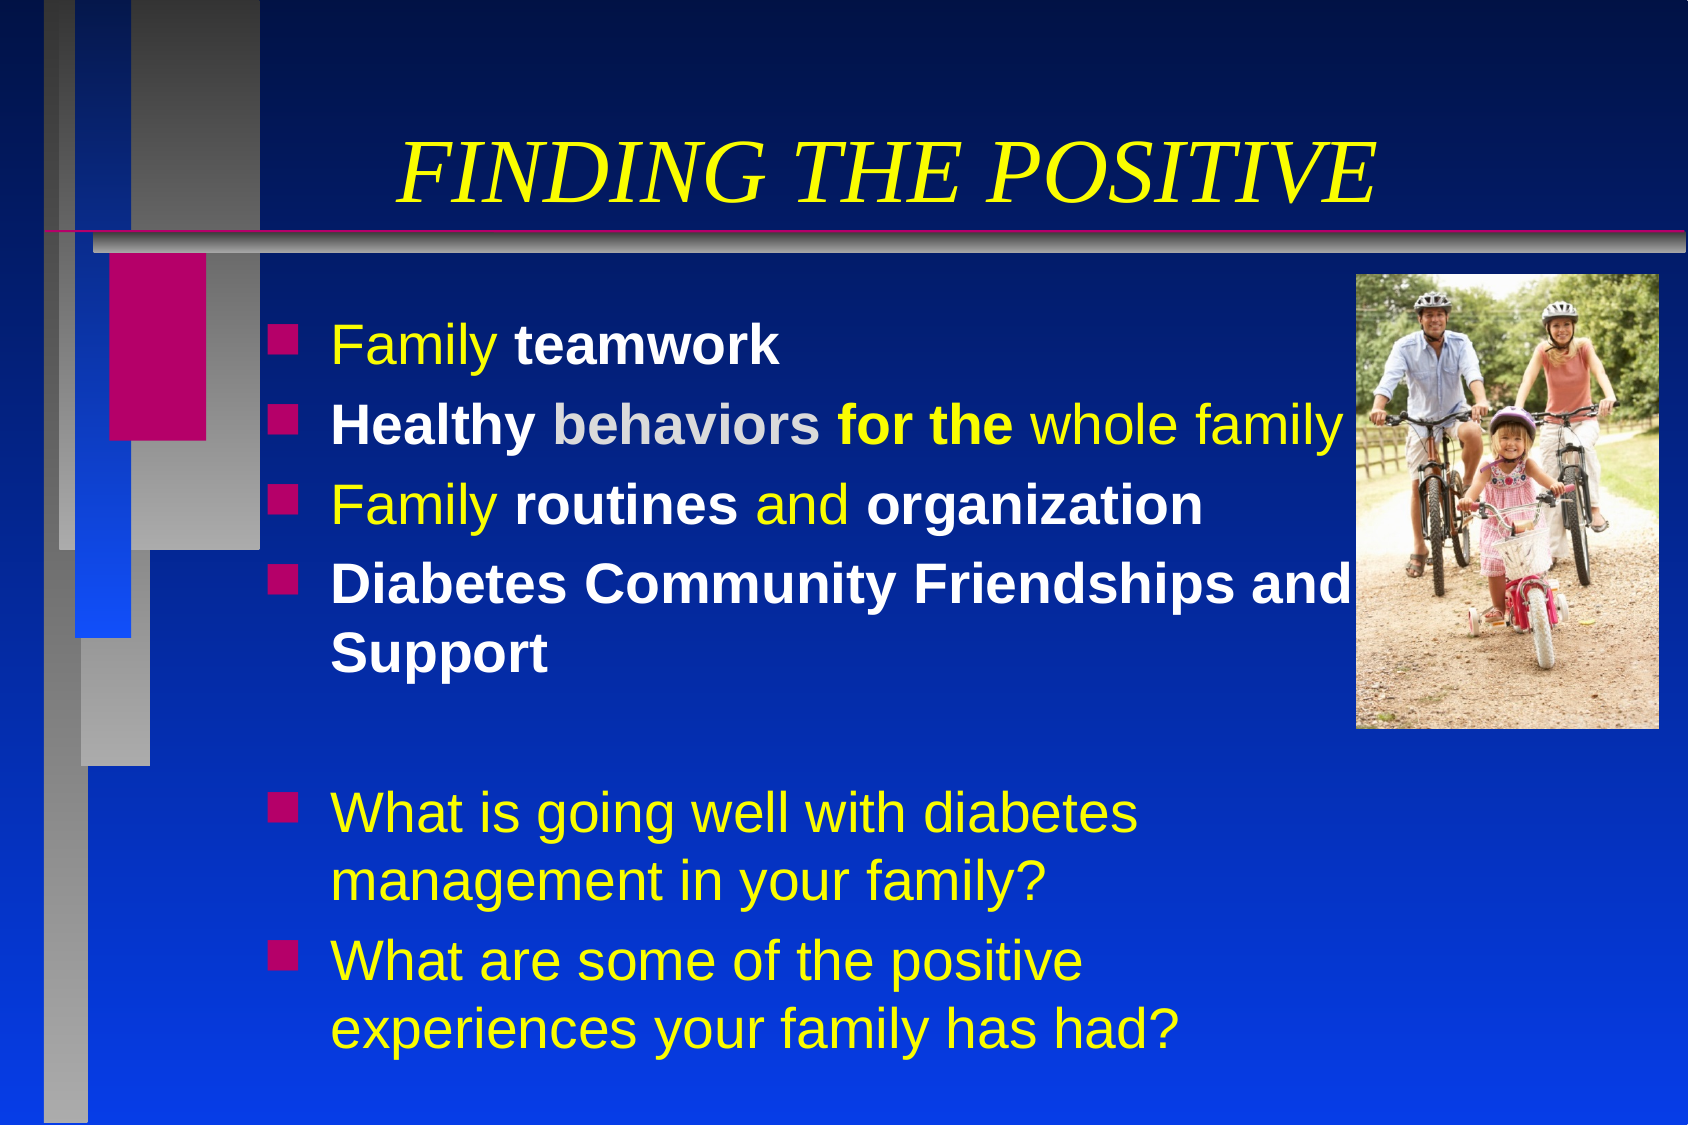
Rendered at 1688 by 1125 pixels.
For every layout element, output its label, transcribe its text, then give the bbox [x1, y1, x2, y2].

picture [1355, 274, 1660, 730]
title FINDING THE POSITIVE [381, 37, 1418, 229]
list Family teamwork Healthy behaviors for the whole family Family routines and organization Diabetes Community Friendships and Support What is going well with diabetes management in your family? What are some of the positive experiences your family has had? [256, 299, 1369, 1088]
